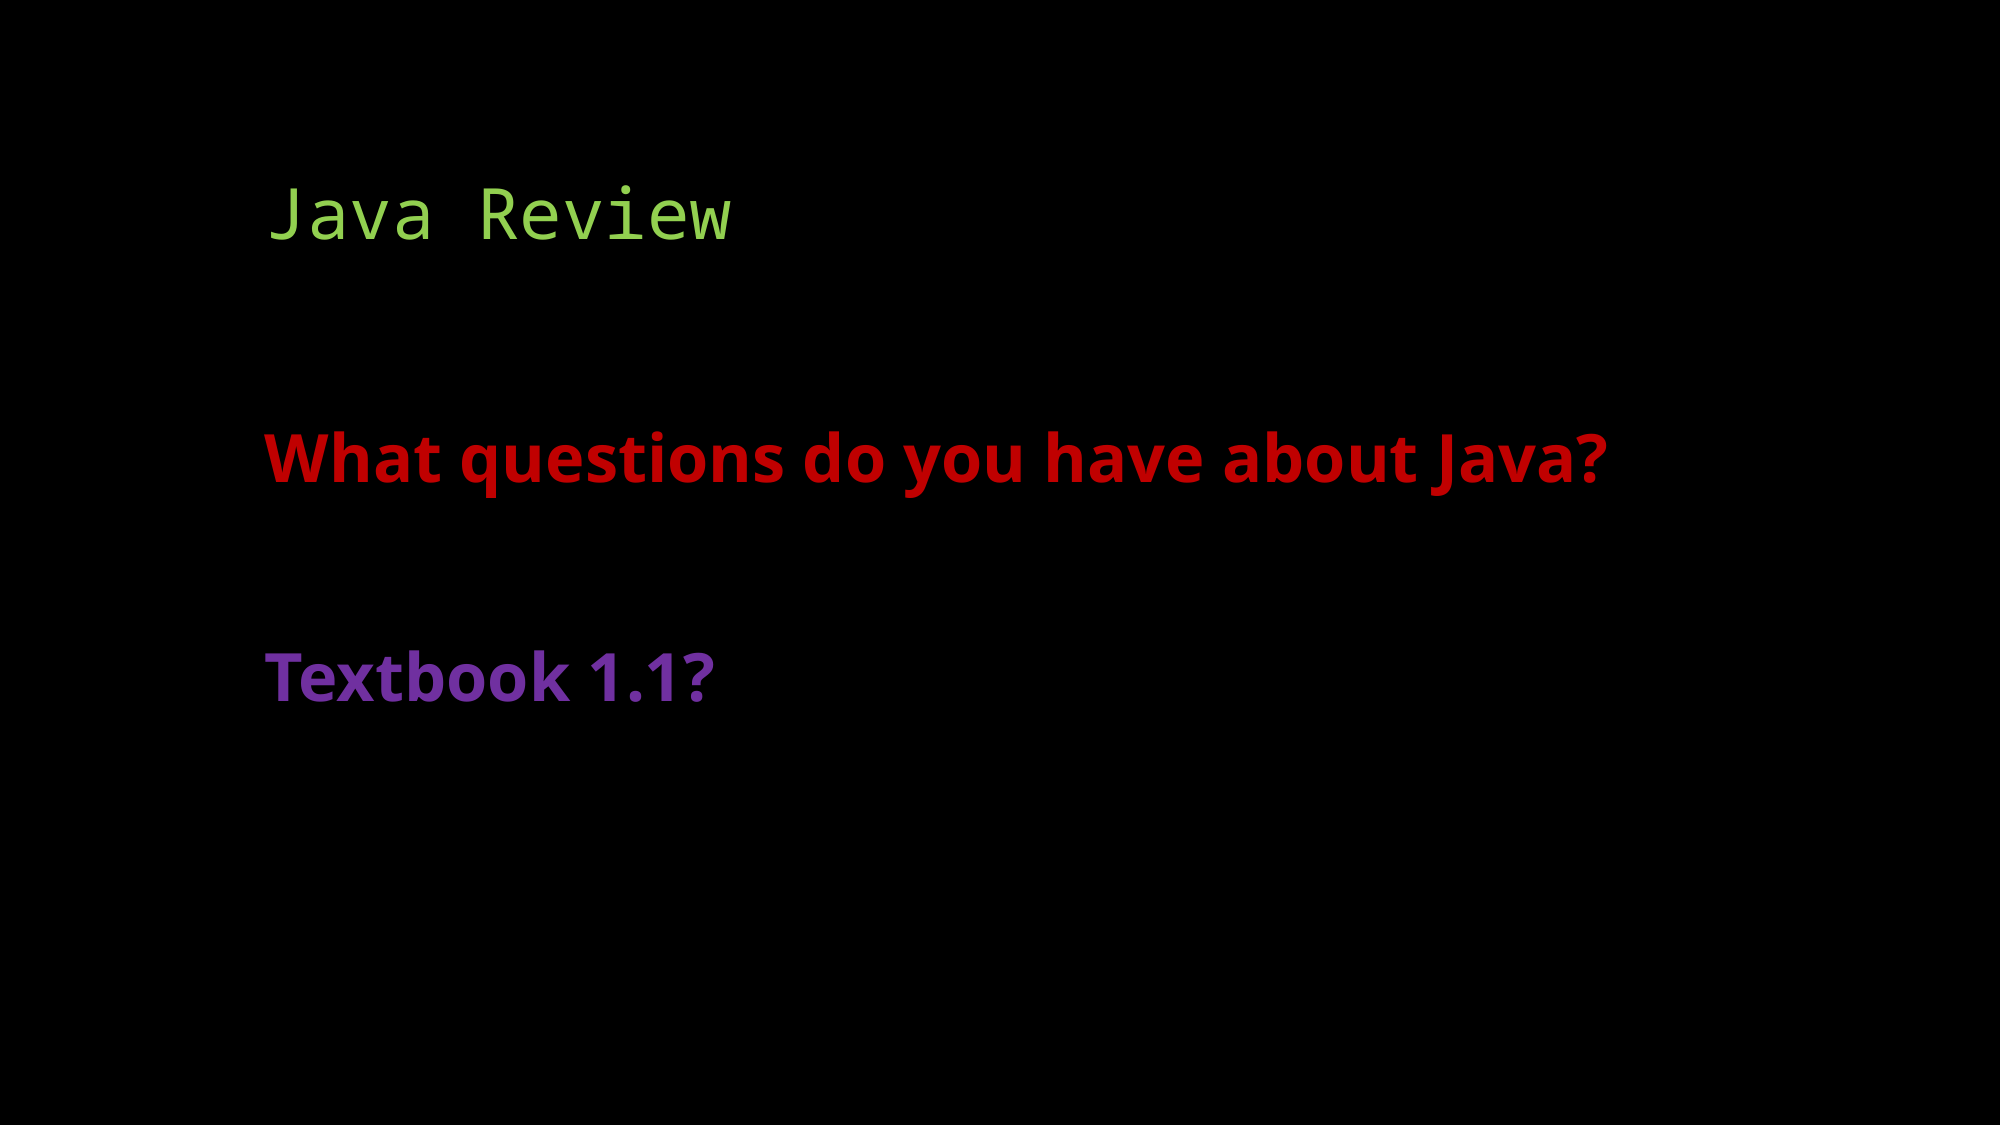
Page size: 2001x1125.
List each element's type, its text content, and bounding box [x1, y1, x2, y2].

title Java Review [249, 75, 1750, 263]
list What questions do you have about Java? Textbook 1.1? [249, 299, 1750, 1000]
